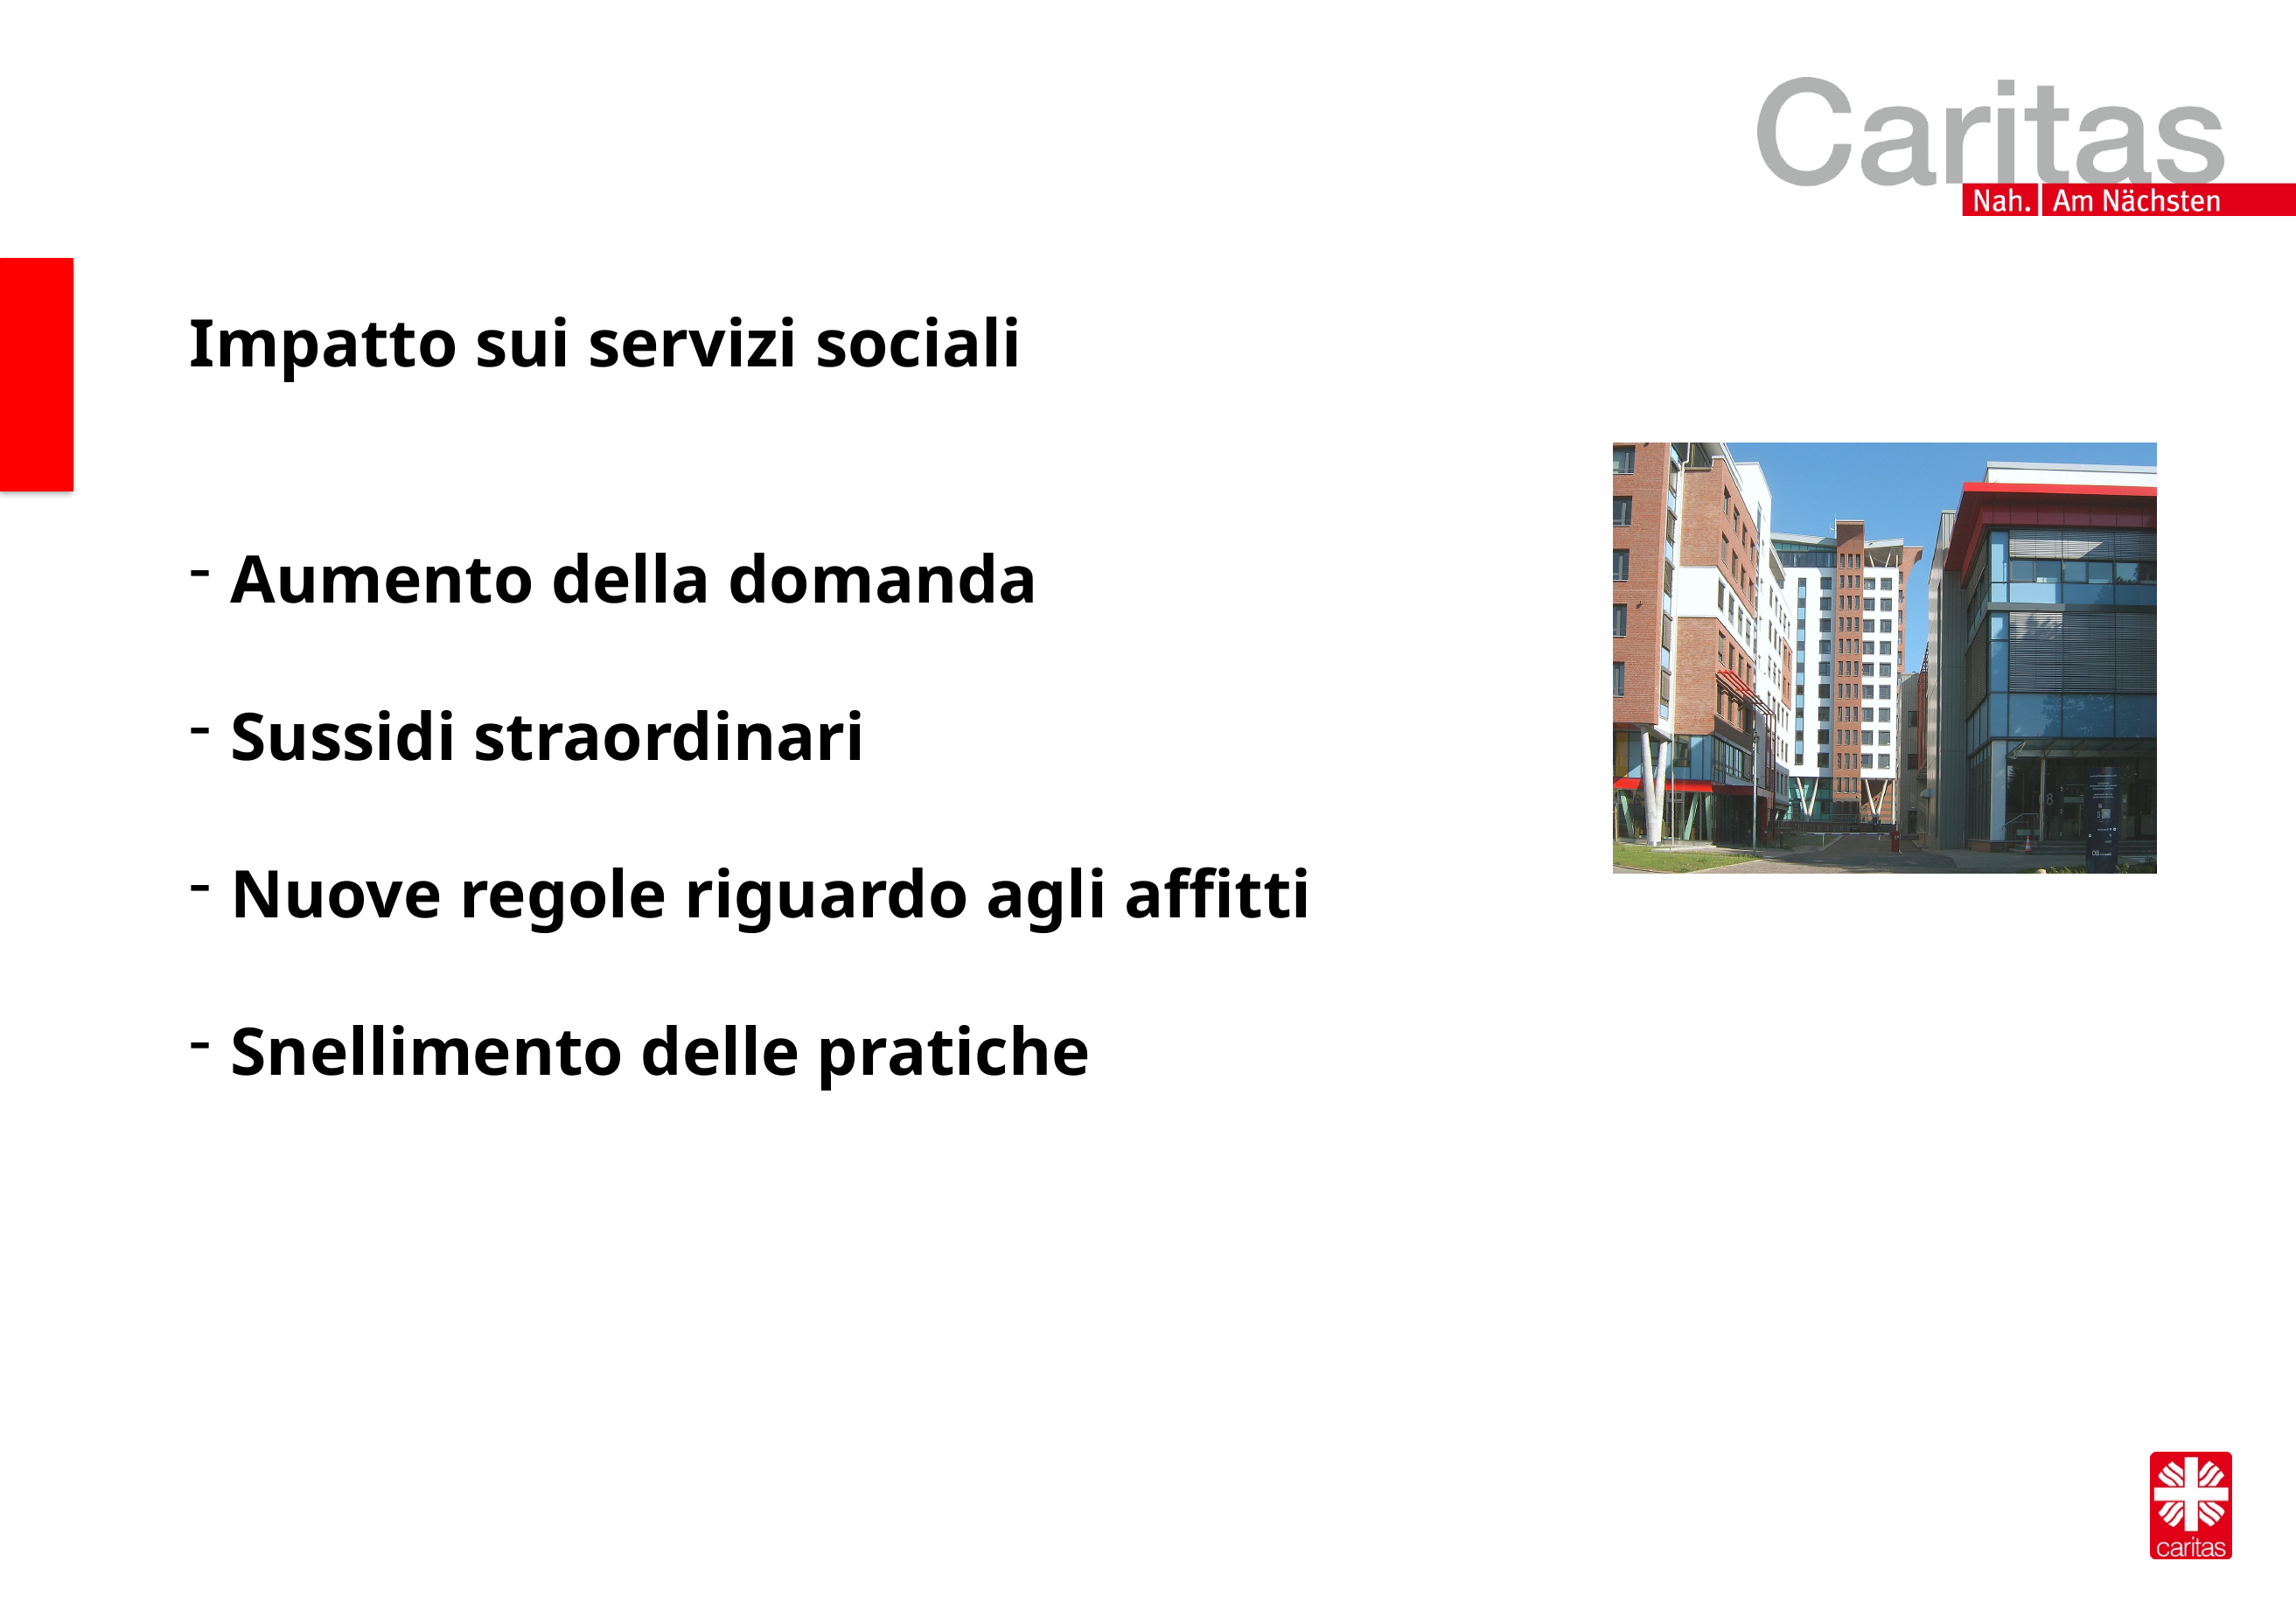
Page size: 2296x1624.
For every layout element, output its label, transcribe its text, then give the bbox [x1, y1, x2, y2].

picture [1612, 443, 2157, 875]
picture [1757, 77, 2296, 216]
picture [2150, 1452, 2232, 1559]
text_box Impatto sui servizi sociali Aumento della domanda Sussidi straordinari Nuove regole riguardo agli affitti Snellimento delle pratiche [177, 295, 2192, 1253]
